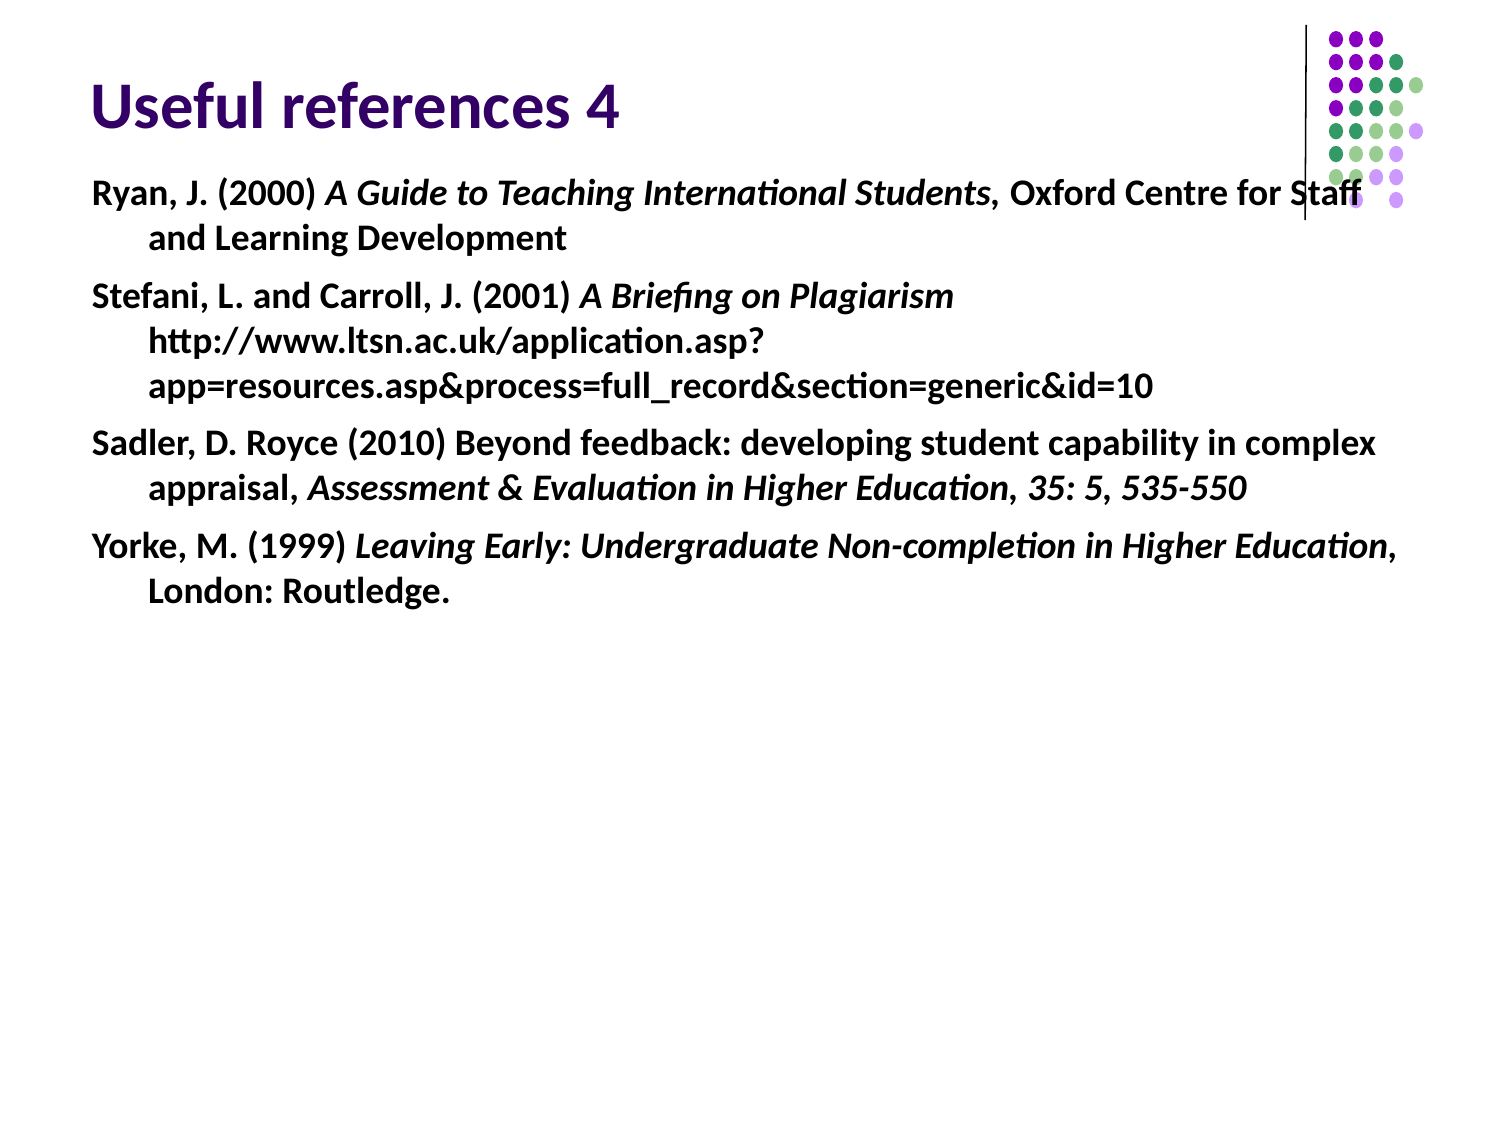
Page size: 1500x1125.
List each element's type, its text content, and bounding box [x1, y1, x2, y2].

title Useful references 4 [74, 19, 1313, 150]
list Ryan, J. (2000) A Guide to Teaching International Students, Oxford Centre for Staff and Learning Development Stefani, L. and Carroll, J. (2001) A Briefing on Plagiarism http://www.ltsn.ac.uk/application.asp?app=resources.asp&process=full_record&section=generic&id=10 Sadler, D. Royce (2010) Beyond feedback: developing student capability in complex appraisal, Assessment & Evaluation in Higher Education, 35: 5, 535-550 Yorke, M. (1999) Leaving Early: Undergraduate Non-completion in Higher Education, London: Routledge. [76, 160, 1428, 1018]
